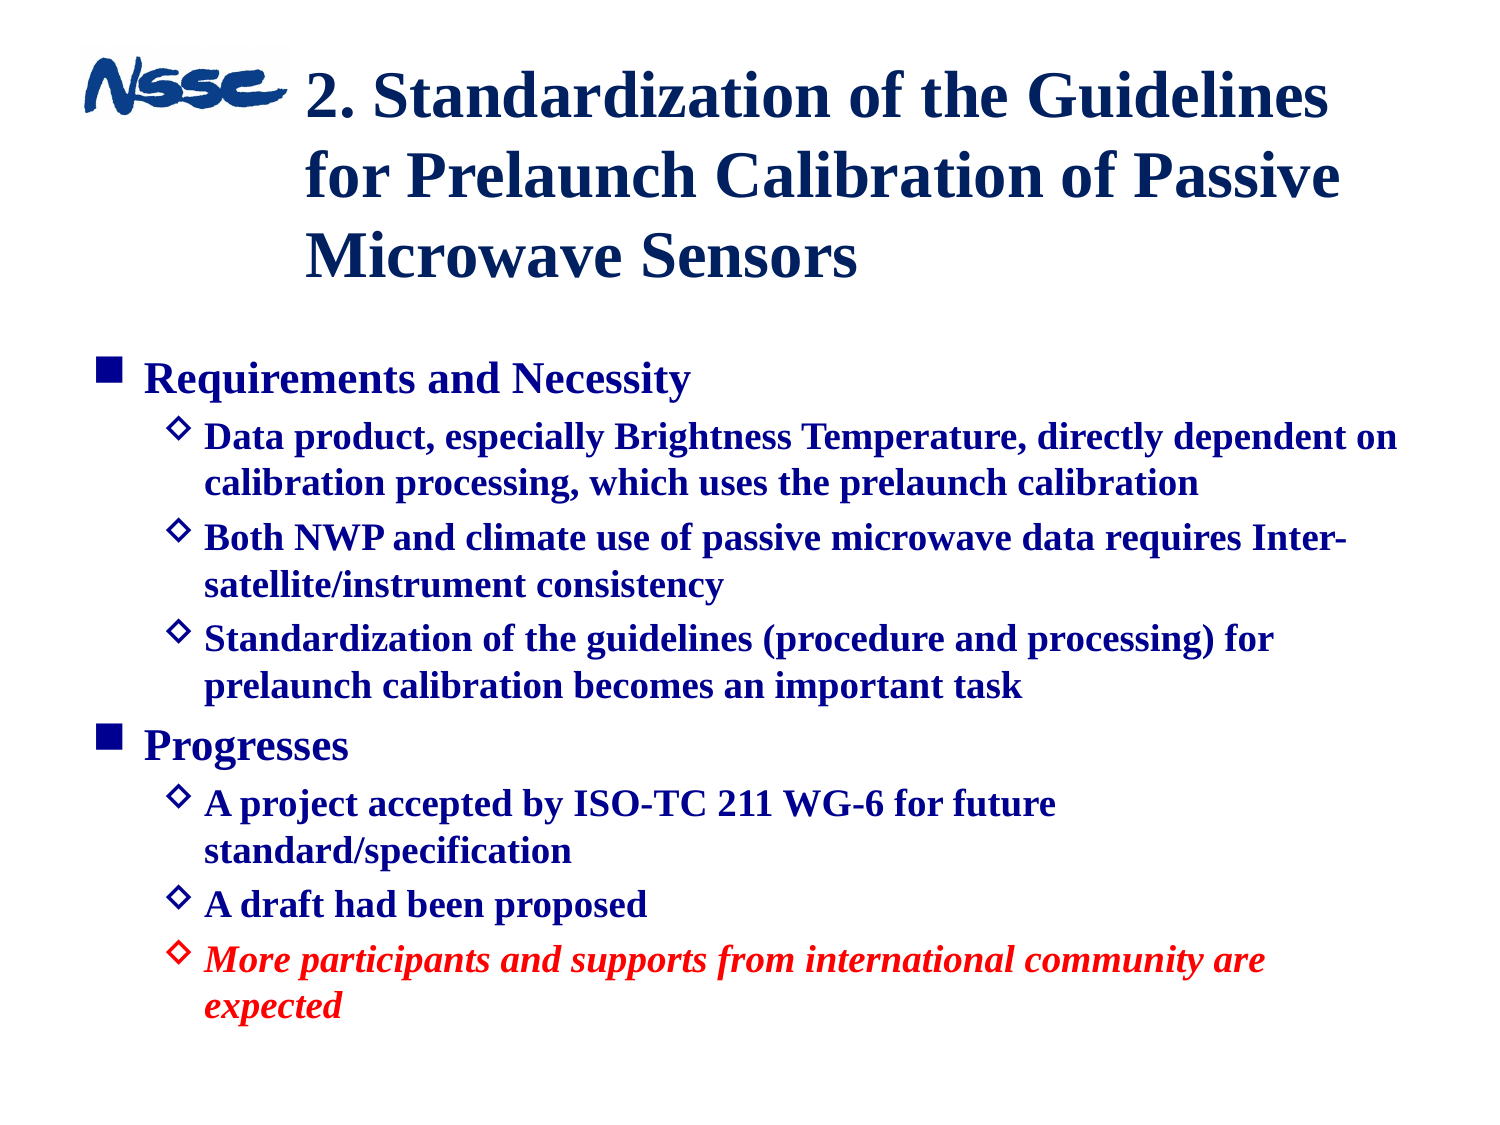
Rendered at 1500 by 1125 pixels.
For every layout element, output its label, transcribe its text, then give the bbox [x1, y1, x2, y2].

picture [79, 44, 291, 123]
list Requirements and Necessity Data product, especially Brightness Temperature, directly dependent on calibration processing, which uses the prelaunch calibration Both NWP and climate use of passive microwave data requires Inter-satellite/instrument consistency Standardization of the guidelines (procedure and processing) for prelaunch calibration becomes an important task Progresses A project accepted by ISO-TC 211 WG-6 for future standard/specification A draft had been proposed More participants and supports from international community are expected [77, 340, 1428, 1051]
title 2. Standardization of the Guidelines for Prelaunch Calibration of Passive Microwave Sensors [290, 77, 1428, 265]
